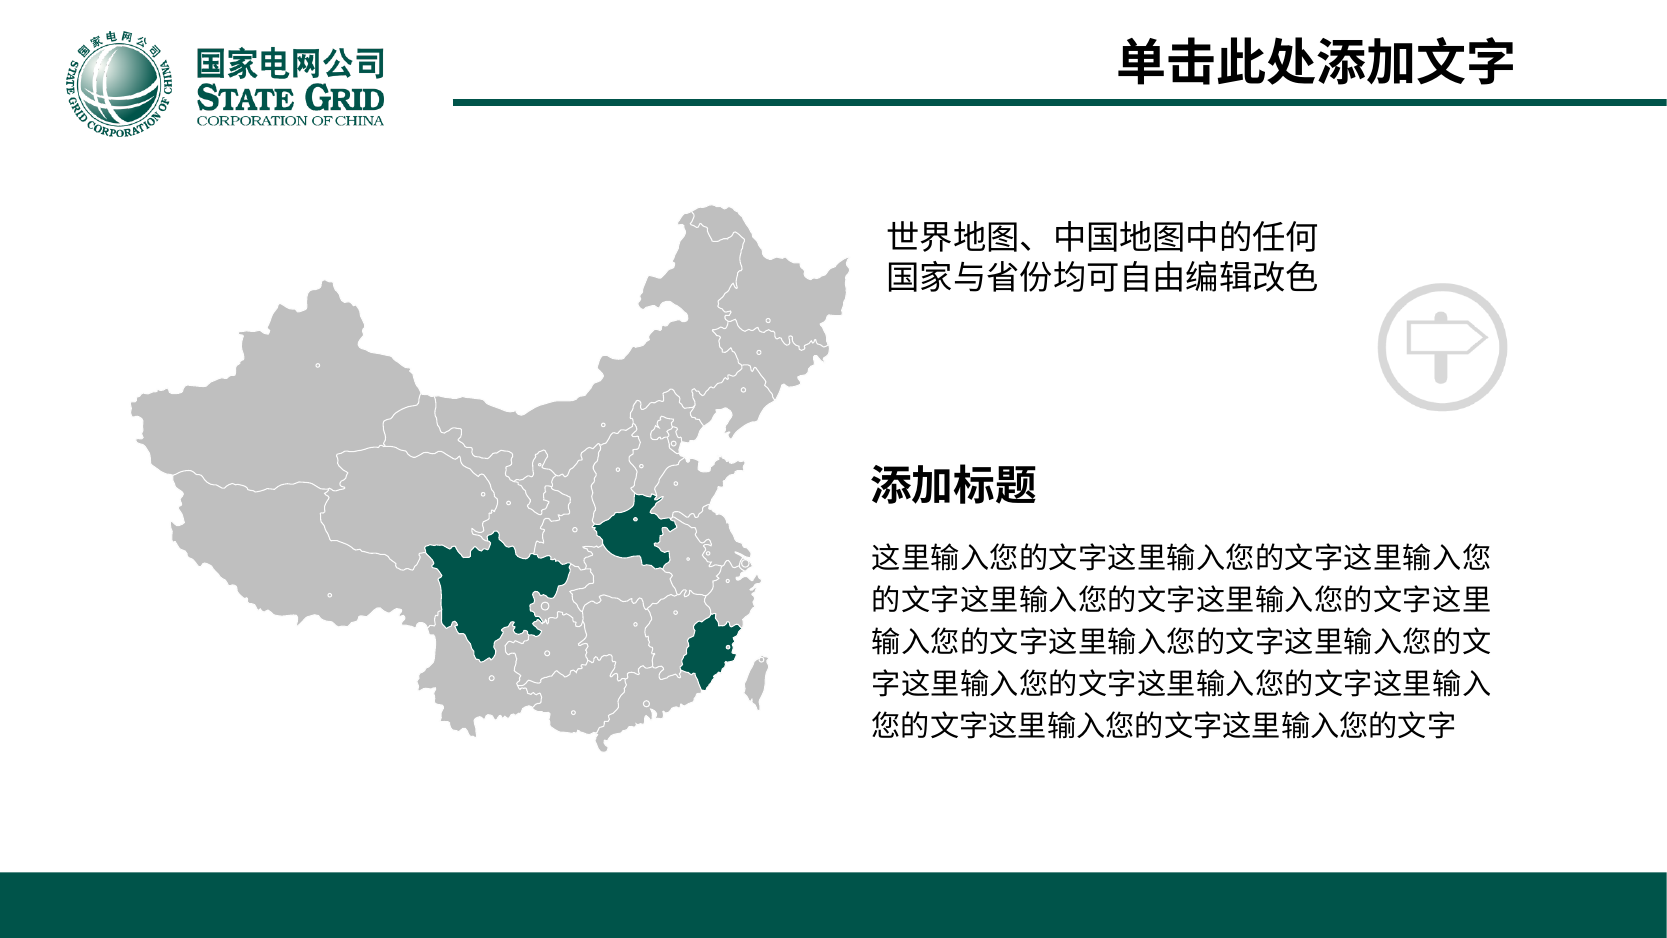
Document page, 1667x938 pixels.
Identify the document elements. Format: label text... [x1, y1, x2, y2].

picture [1376, 281, 1508, 413]
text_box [855, 451, 1507, 753]
picture [66, 31, 384, 137]
text_box 世界地图、中国地图中的任何 国家与省份均可自由编辑改色 [868, 209, 1338, 304]
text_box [129, 204, 851, 753]
